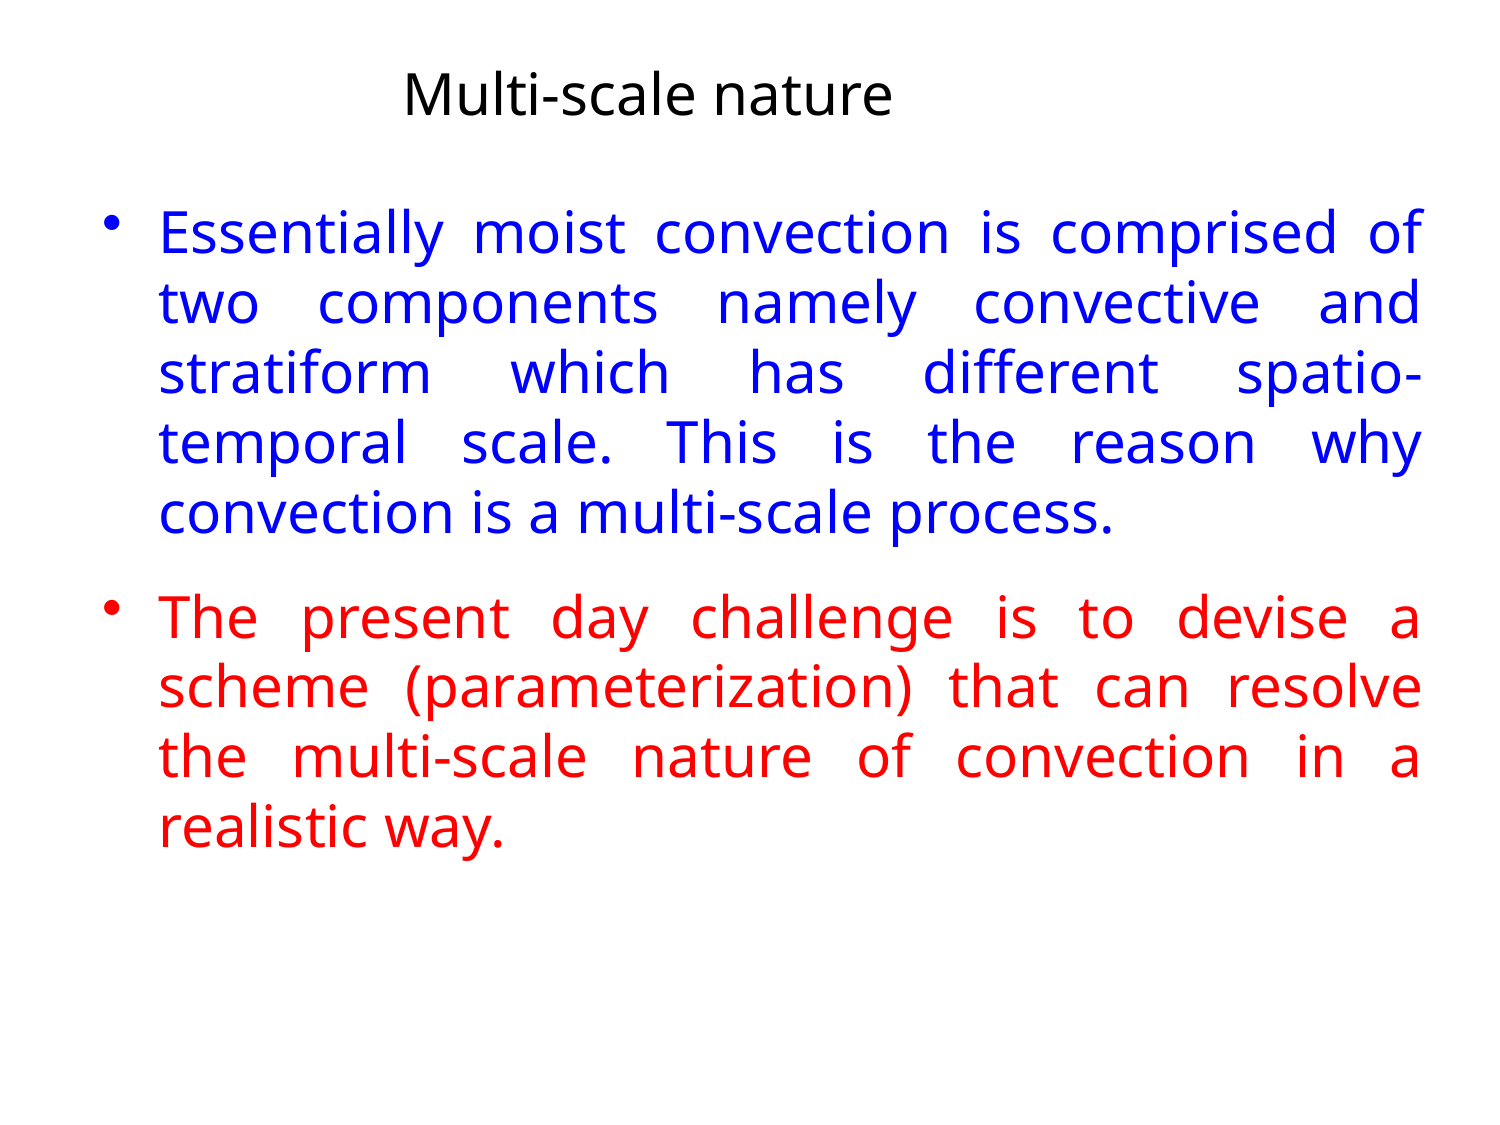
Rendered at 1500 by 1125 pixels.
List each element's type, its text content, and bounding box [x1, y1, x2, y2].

text_box Multi-scale nature [387, 50, 1163, 135]
text_box Essentially moist convection is comprised of two components namely convective and stratiform which has different spatio-temporal scale. This is the reason why convection is a multi-scale process. The present day challenge is to devise a scheme (parameterization) that can resolve the multi-scale nature of convection in a realistic way. [87, 187, 1438, 949]
